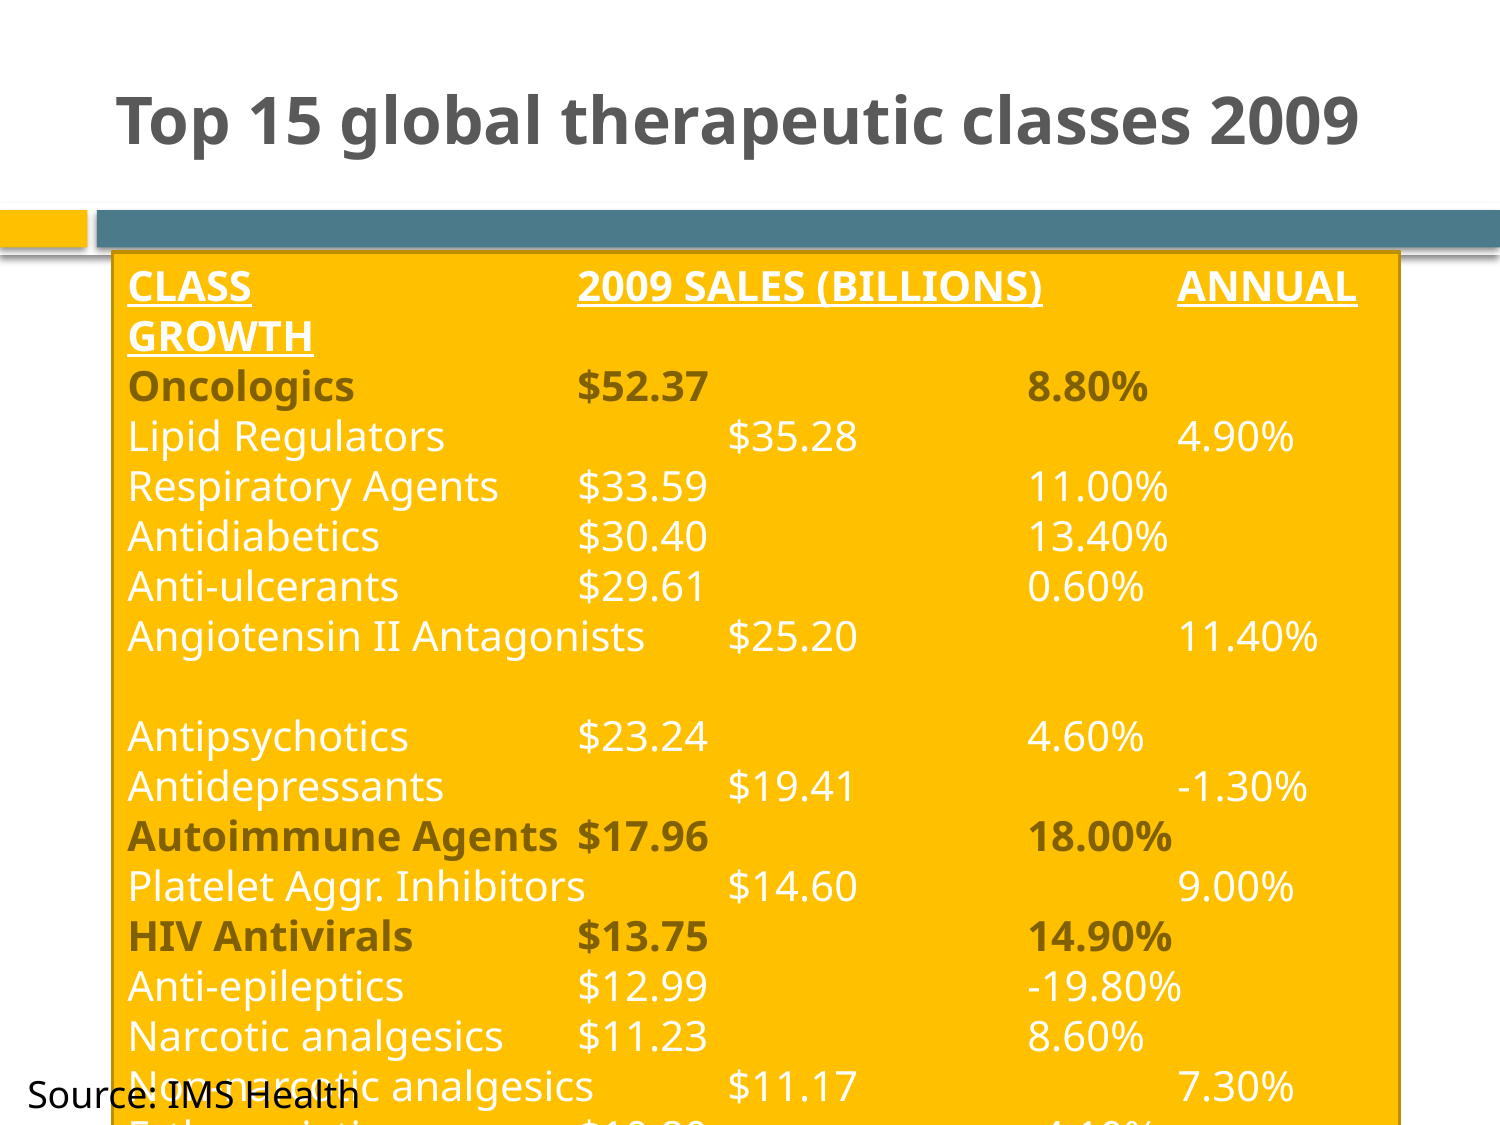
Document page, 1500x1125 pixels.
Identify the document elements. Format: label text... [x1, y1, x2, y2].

text_box CLASS 2009 SALES (BILLIONS) ANNUAL GROWTH Oncologics $52.37 8.80% Lipid Regulators $35.28 4.90% Respiratory Agents $33.59 11.00% Antidiabetics $30.40 13.40% Anti-ulcerants $29.61 0.60% Angiotensin II Antagonists $25.20 11.40% Antipsychotics $23.24 4.60% Antidepressants $19.41 -1.30% Autoimmune Agents $17.96 18.00% Platelet Aggr. Inhibitors $14.60 9.00% HIV Antivirals $13.75 14.90% Anti-epileptics $12.99 -19.80% Narcotic analgesics $11.23 8.60% Non-narcotic analgesics $11.17 7.30% Erthropoietins $10.80 -4.10% [111, 250, 1401, 1125]
title Top 15 global therapeutic classes 2009 [100, 37, 1438, 200]
text_box Source: IMS Health [12, 1018, 763, 1124]
